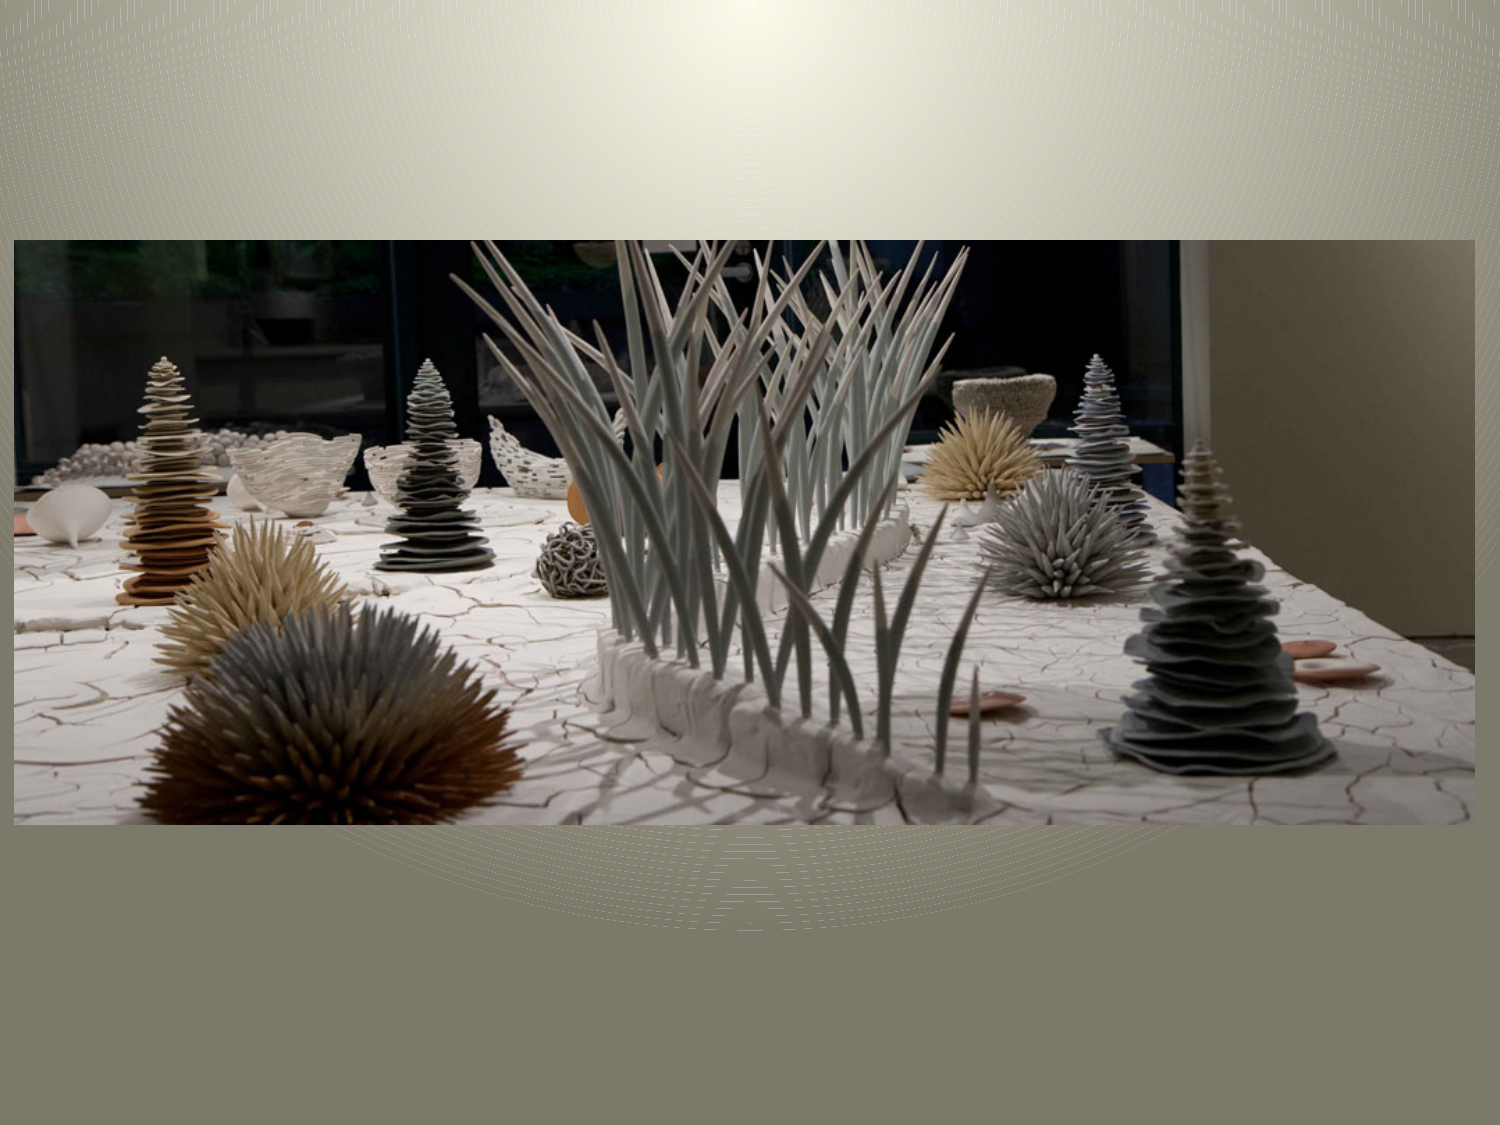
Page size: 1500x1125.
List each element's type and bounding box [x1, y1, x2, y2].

picture [13, 240, 1476, 826]
